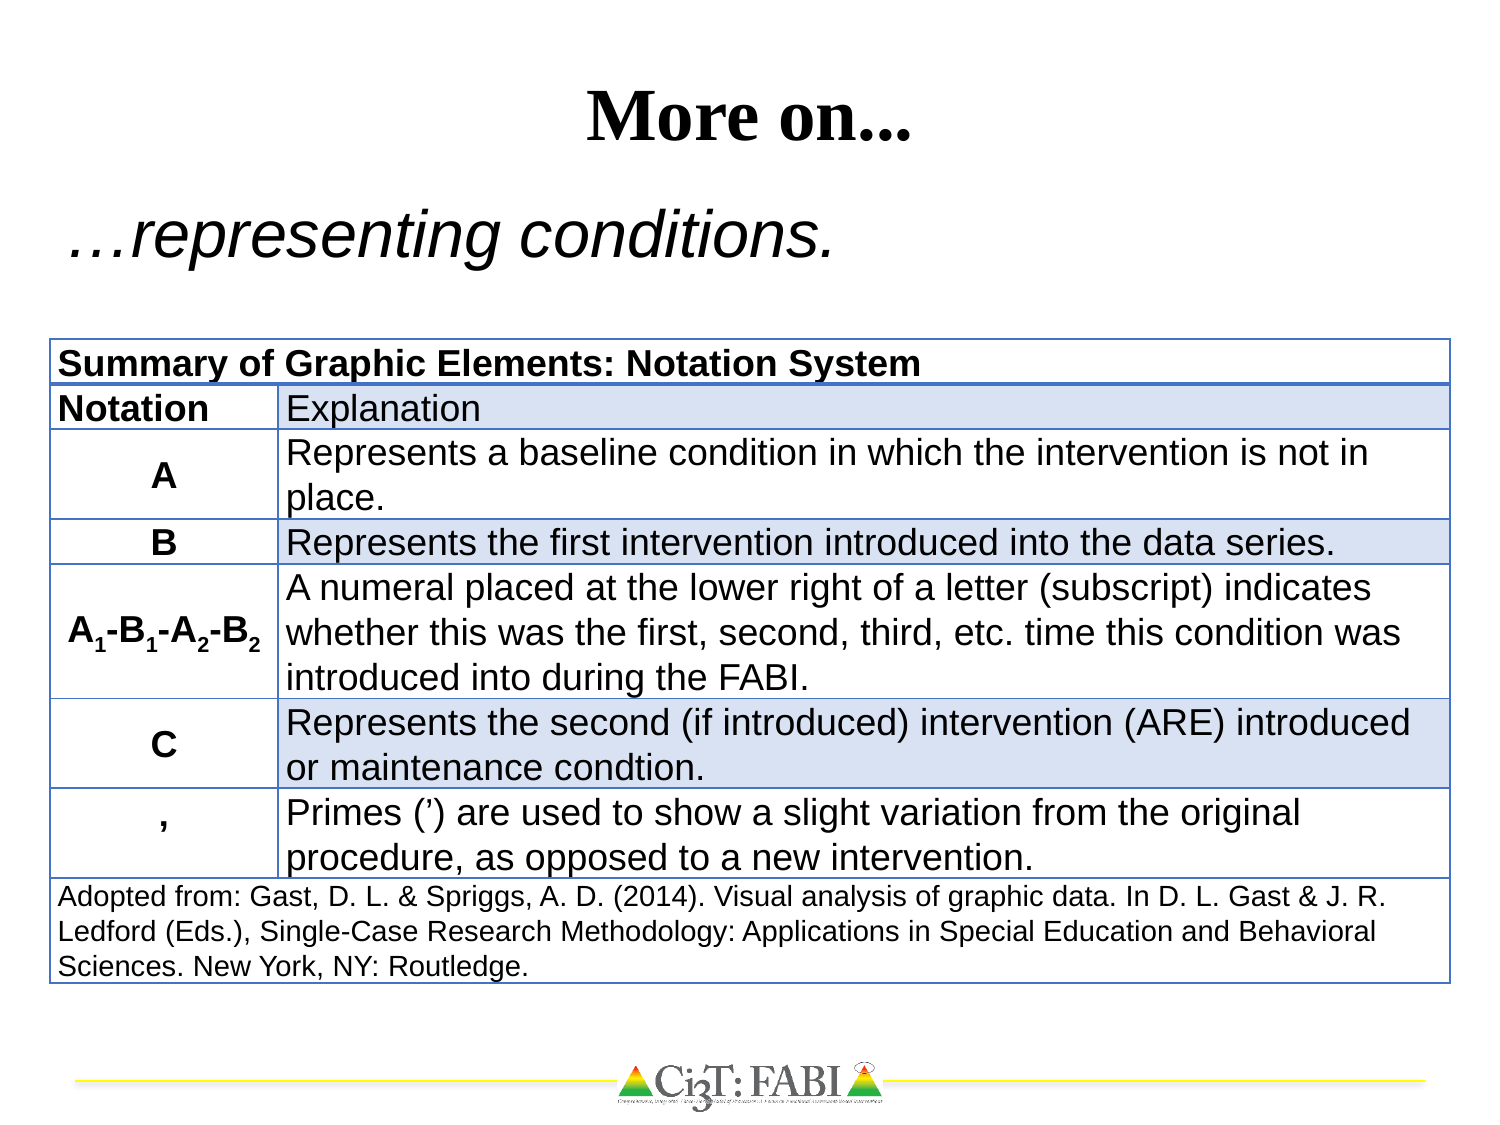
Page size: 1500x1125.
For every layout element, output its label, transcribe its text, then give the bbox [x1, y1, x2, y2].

table_cell Adopted from: Gast, D. L. & Spriggs, A. D. (2014). Visual analysis of graphic data. In D. L. Gast & J. R. Ledford (Eds.), Single-Case Research Methodology: Applications in Special Education and Behavioral Sciences. New York, NY: Routledge. [51, 879, 1449, 982]
table_cell C [51, 699, 277, 787]
table_cell Explanation [279, 386, 1449, 428]
table_cell Represents the first intervention introduced into the data series. [279, 520, 1449, 563]
table_cell Represents a baseline condition in which the intervention is not in place. [279, 430, 1449, 518]
table_cell ’ [51, 789, 277, 877]
table_cell A1-B1-A2-B2 [51, 565, 277, 698]
table_cell A numeral placed at the lower right of a letter (subscript) indicates whether this was the first, second, third, etc. time this condition was introduced into during the FABI. [279, 565, 1449, 698]
table_cell Represents the second (if introduced) intervention (ARE) introduced or maintenance condtion. [279, 699, 1449, 787]
table_cell B [51, 520, 277, 563]
table_cell Notation [51, 386, 277, 428]
table_header Summary of Graphic Elements: Notation System [51, 340, 1449, 382]
list …representing conditions. [50, 183, 1400, 338]
title More on... [75, 16, 1425, 204]
picture [617, 1053, 883, 1113]
table_cell Primes (’) are used to show a slight variation from the original procedure, as opposed to a new intervention. [279, 789, 1449, 877]
table_cell A [51, 430, 277, 518]
